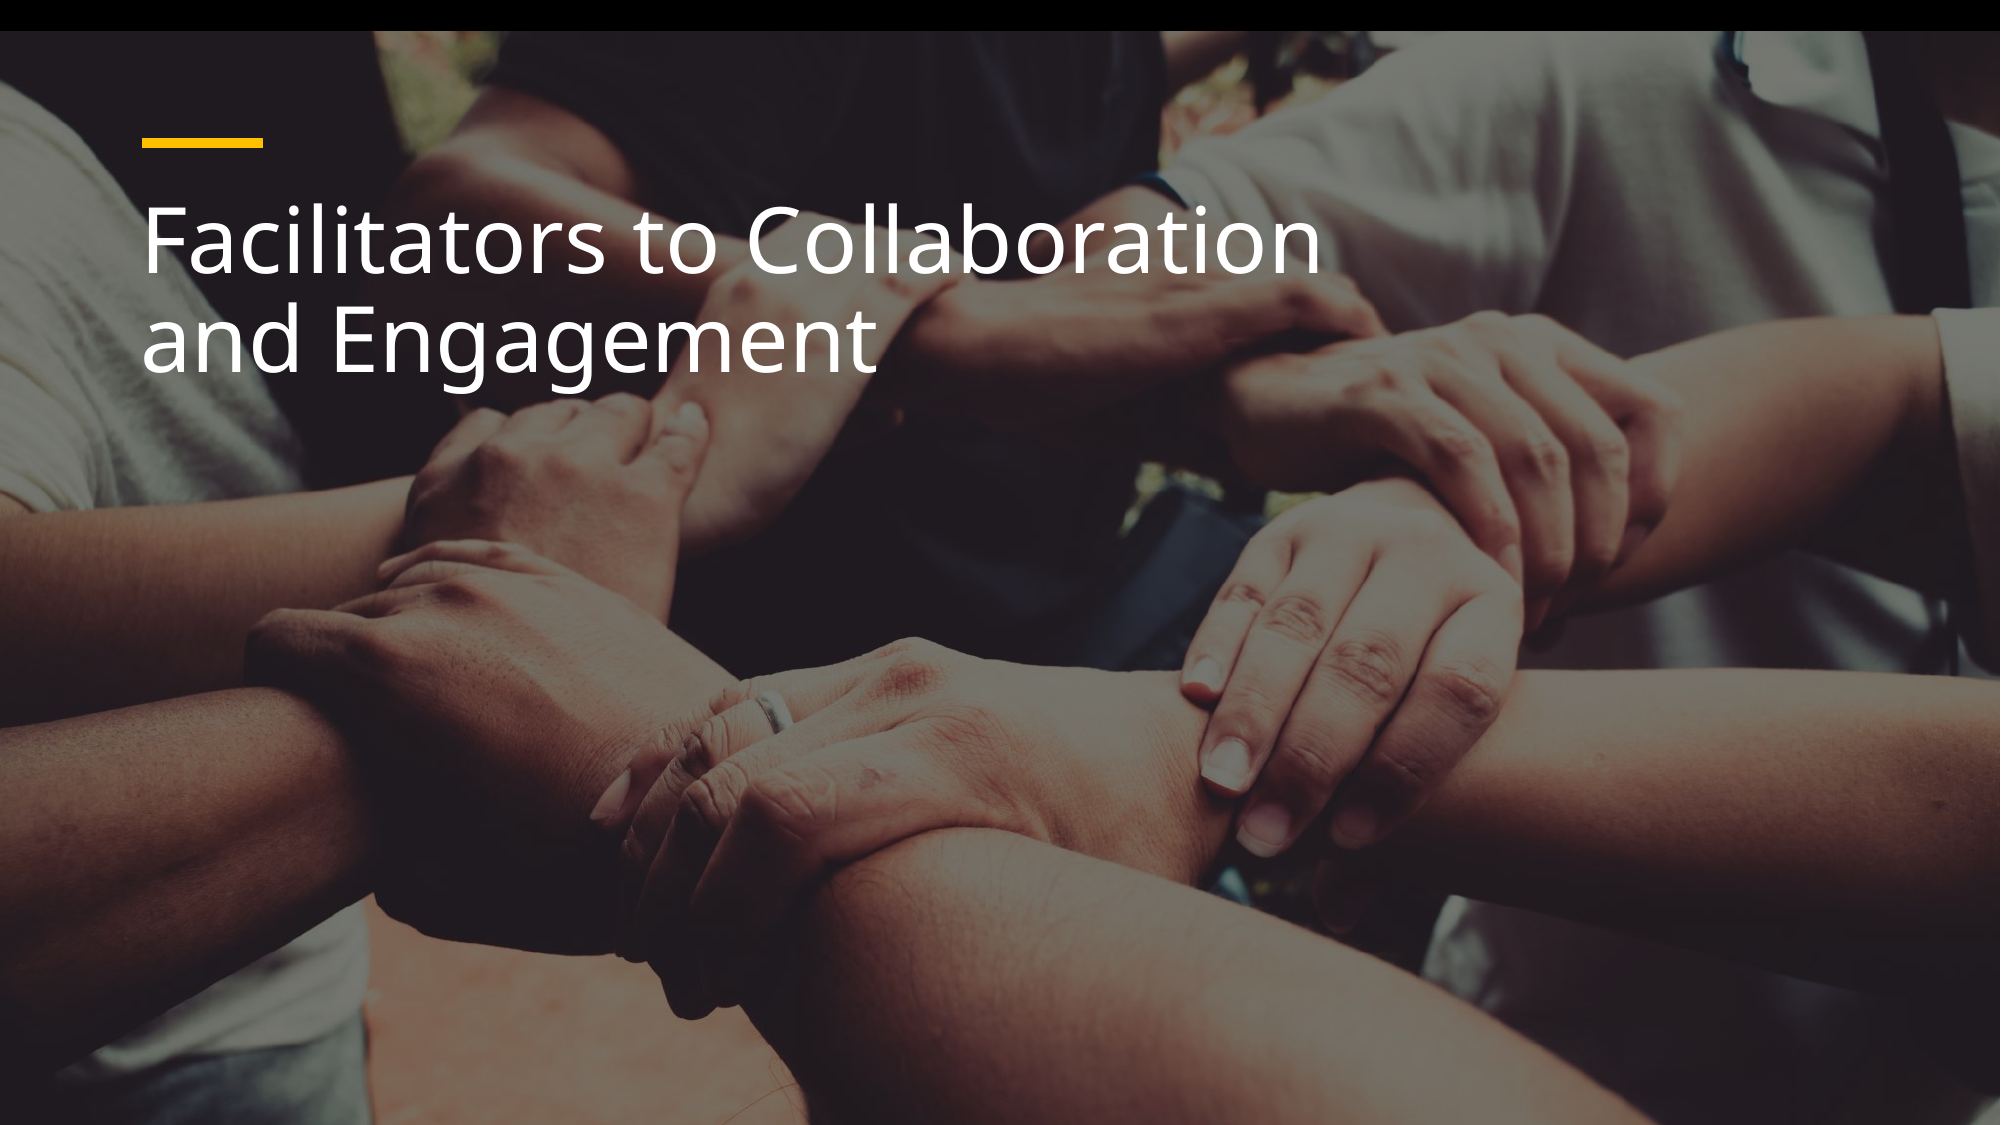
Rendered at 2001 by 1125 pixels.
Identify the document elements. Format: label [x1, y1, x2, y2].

text_box [0, 0, 2000, 31]
picture [0, 31, 2000, 1125]
